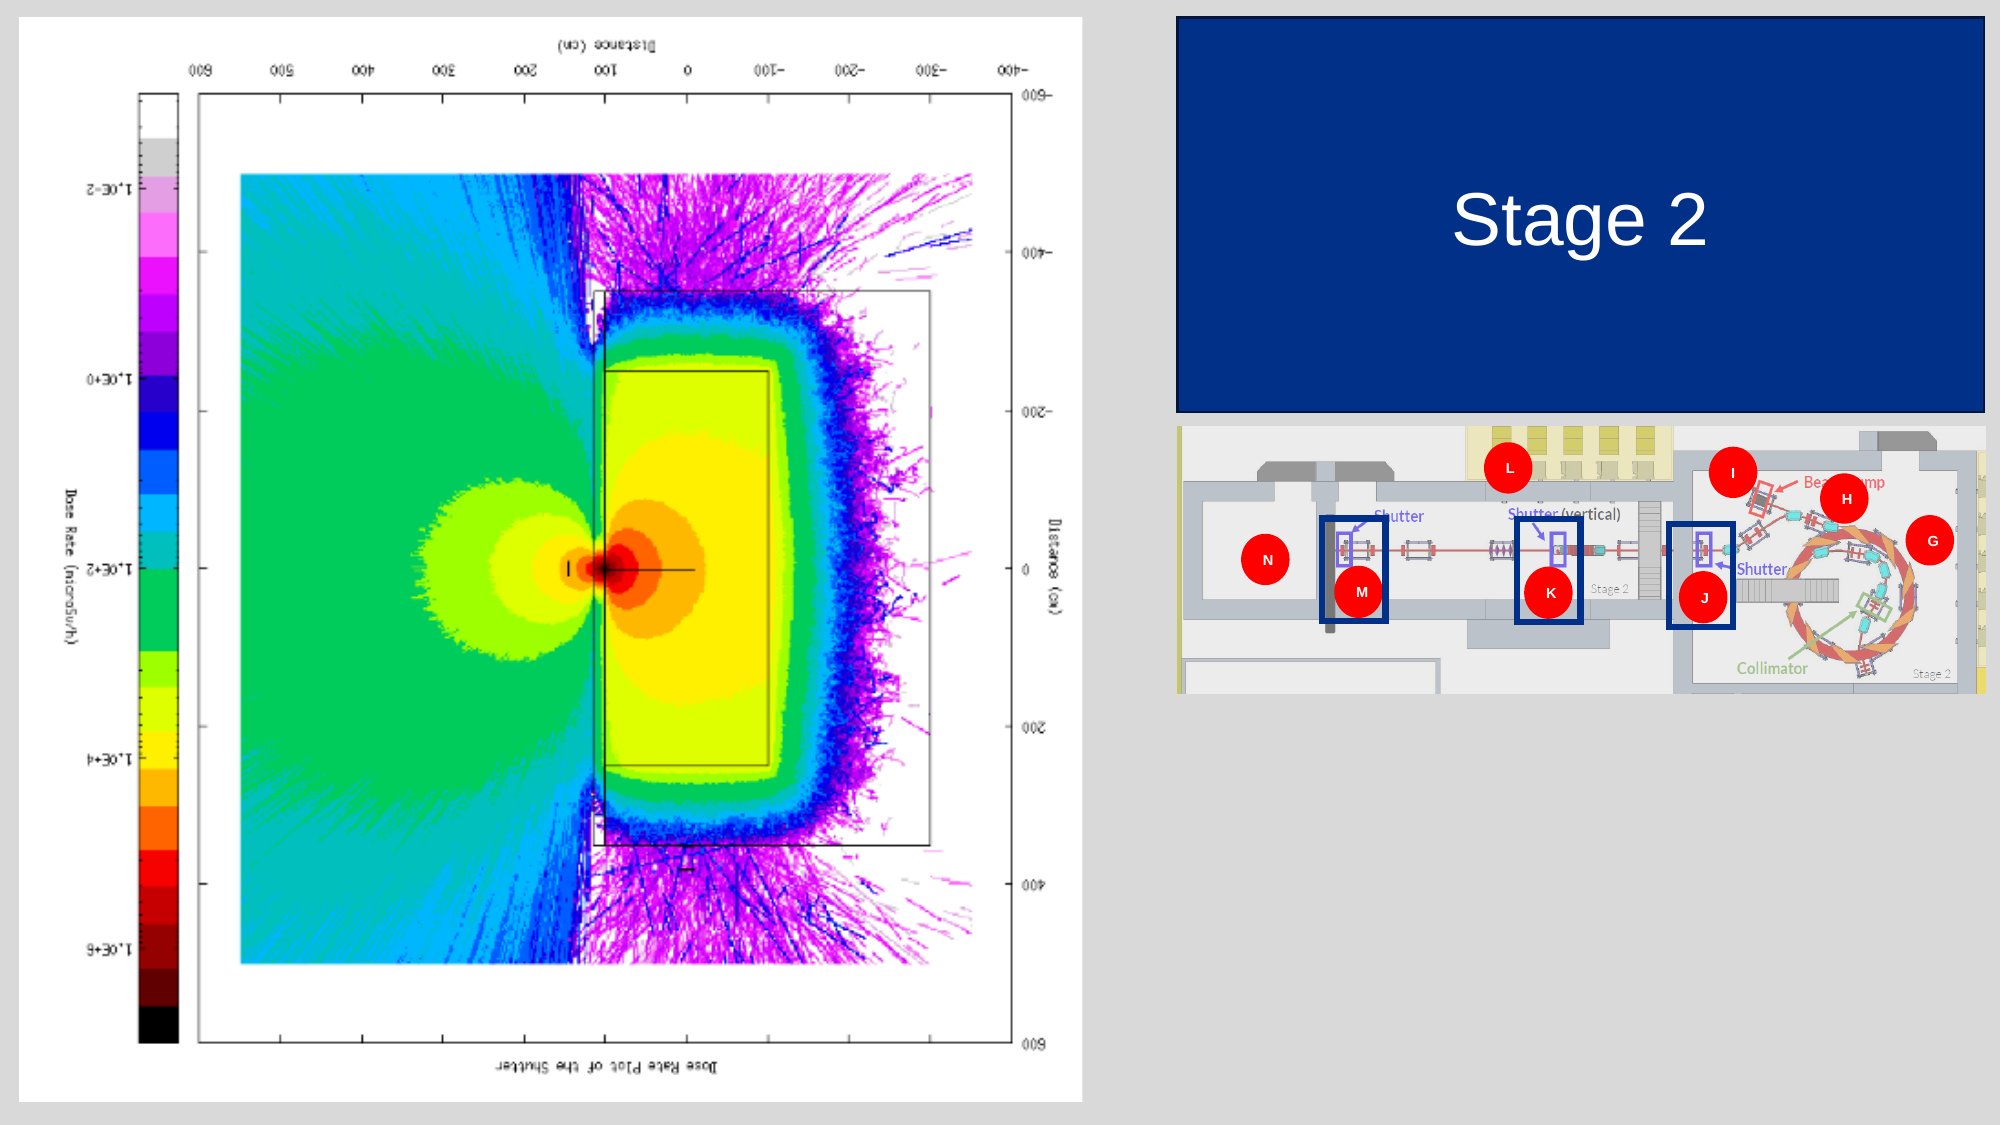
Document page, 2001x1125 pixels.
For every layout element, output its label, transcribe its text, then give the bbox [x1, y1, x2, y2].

text_box Stage 2 [1176, 16, 1985, 413]
picture [19, 17, 1083, 1102]
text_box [1177, 426, 1986, 694]
